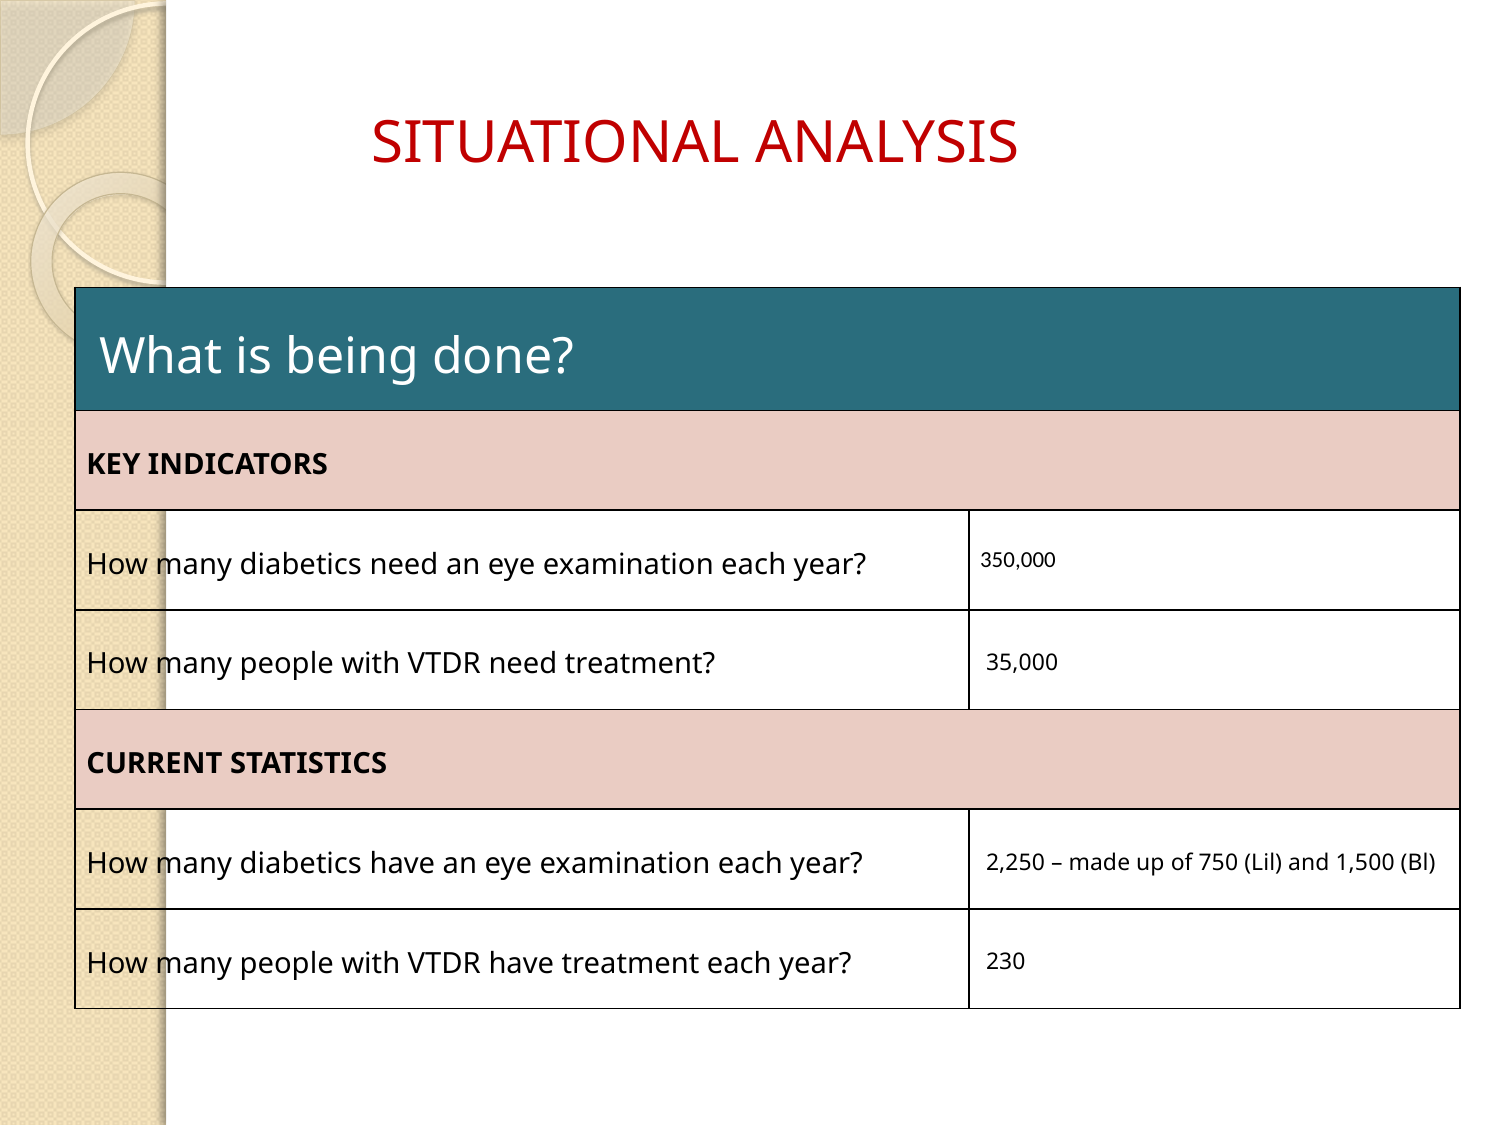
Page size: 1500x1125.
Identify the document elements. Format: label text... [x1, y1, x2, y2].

table_cell How many people with VTDR need treatment? [76, 611, 968, 709]
table_cell How many people with VTDR have treatment each year? [76, 910, 968, 1008]
table_cell 2,250 – made up of 750 (Lil) and 1,500 (Bl) [970, 810, 1459, 908]
title SITUATIONAL ANALYSIS [56, 45, 1386, 233]
table_cell KEY INDICATORS [76, 411, 1459, 509]
table_cell How many diabetics have an eye examination each year? [76, 810, 968, 908]
table_cell 35,000 [970, 611, 1459, 709]
table_header What is being done? [76, 288, 1459, 410]
table_cell 350,000 [970, 511, 1459, 609]
table_cell CURRENT STATISTICS [76, 710, 1459, 808]
table_cell 230 [970, 910, 1459, 1008]
table_cell How many diabetics need an eye examination each year? [76, 511, 968, 609]
